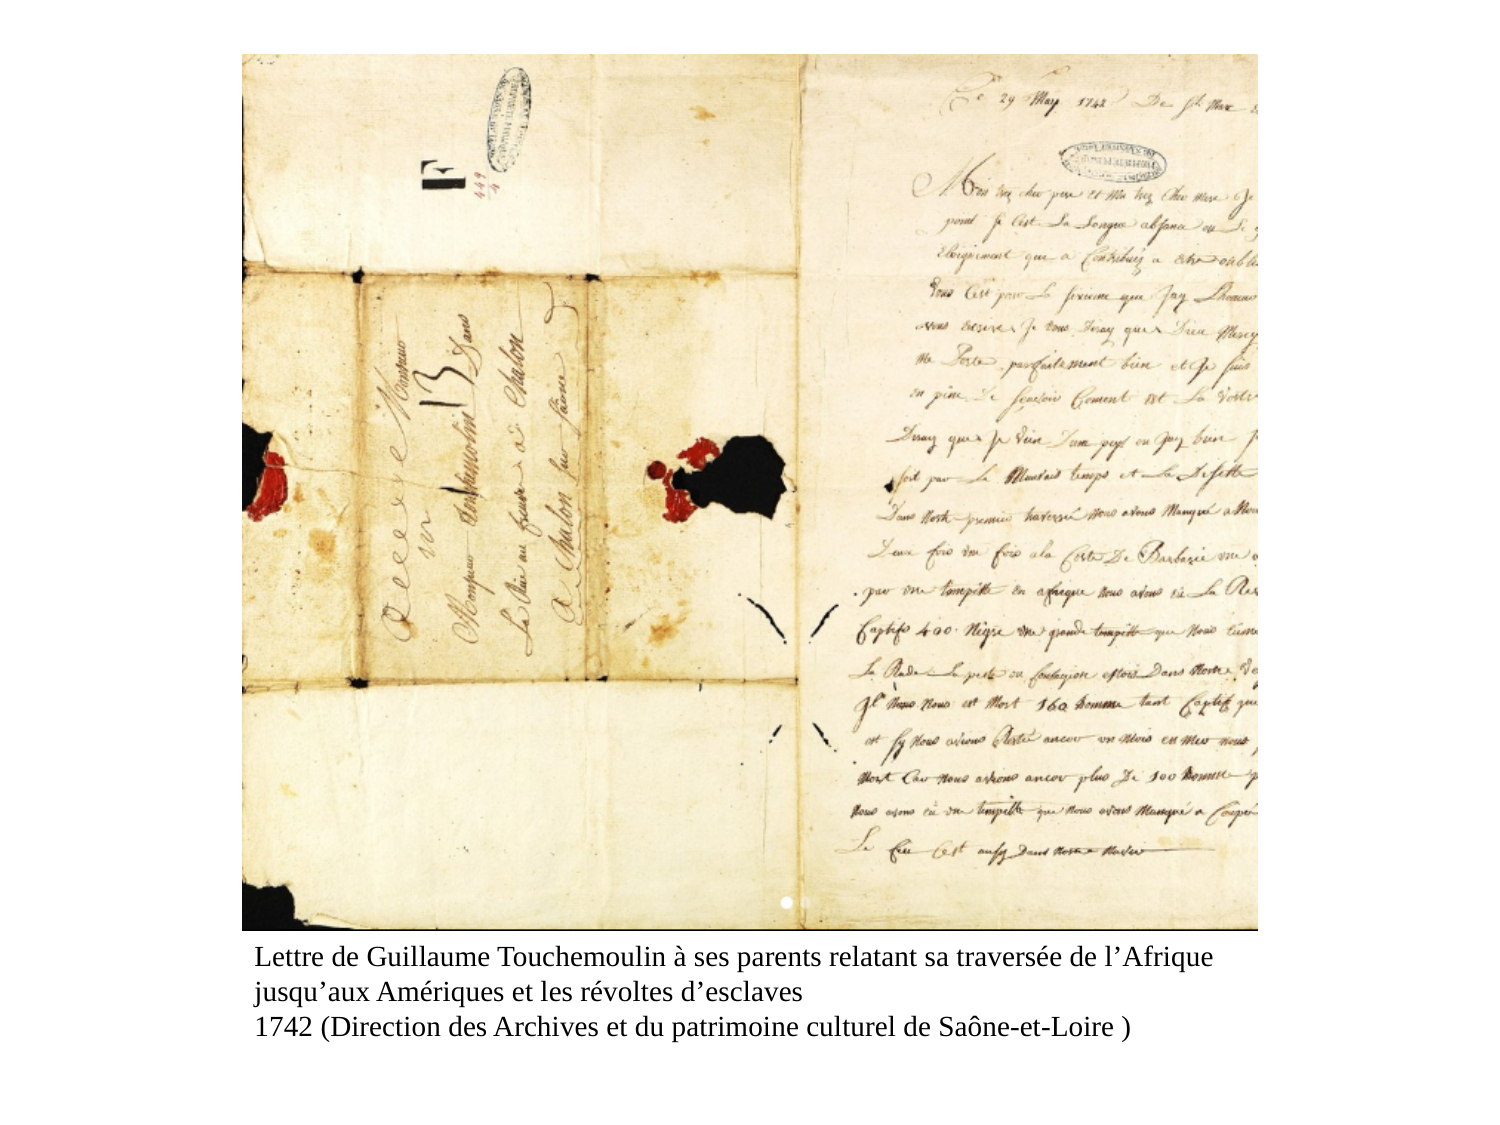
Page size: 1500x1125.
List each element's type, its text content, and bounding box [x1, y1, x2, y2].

text_box Lettre de Guillaume Touchemoulin à ses parents relatant sa traversée de l’Afrique jusqu’aux Amériques et les révoltes d’esclaves 1742 (Direction des Archives et du patrimoine culturel de Saône-et-Loire ) [239, 936, 1235, 1050]
picture [242, 54, 1258, 931]
